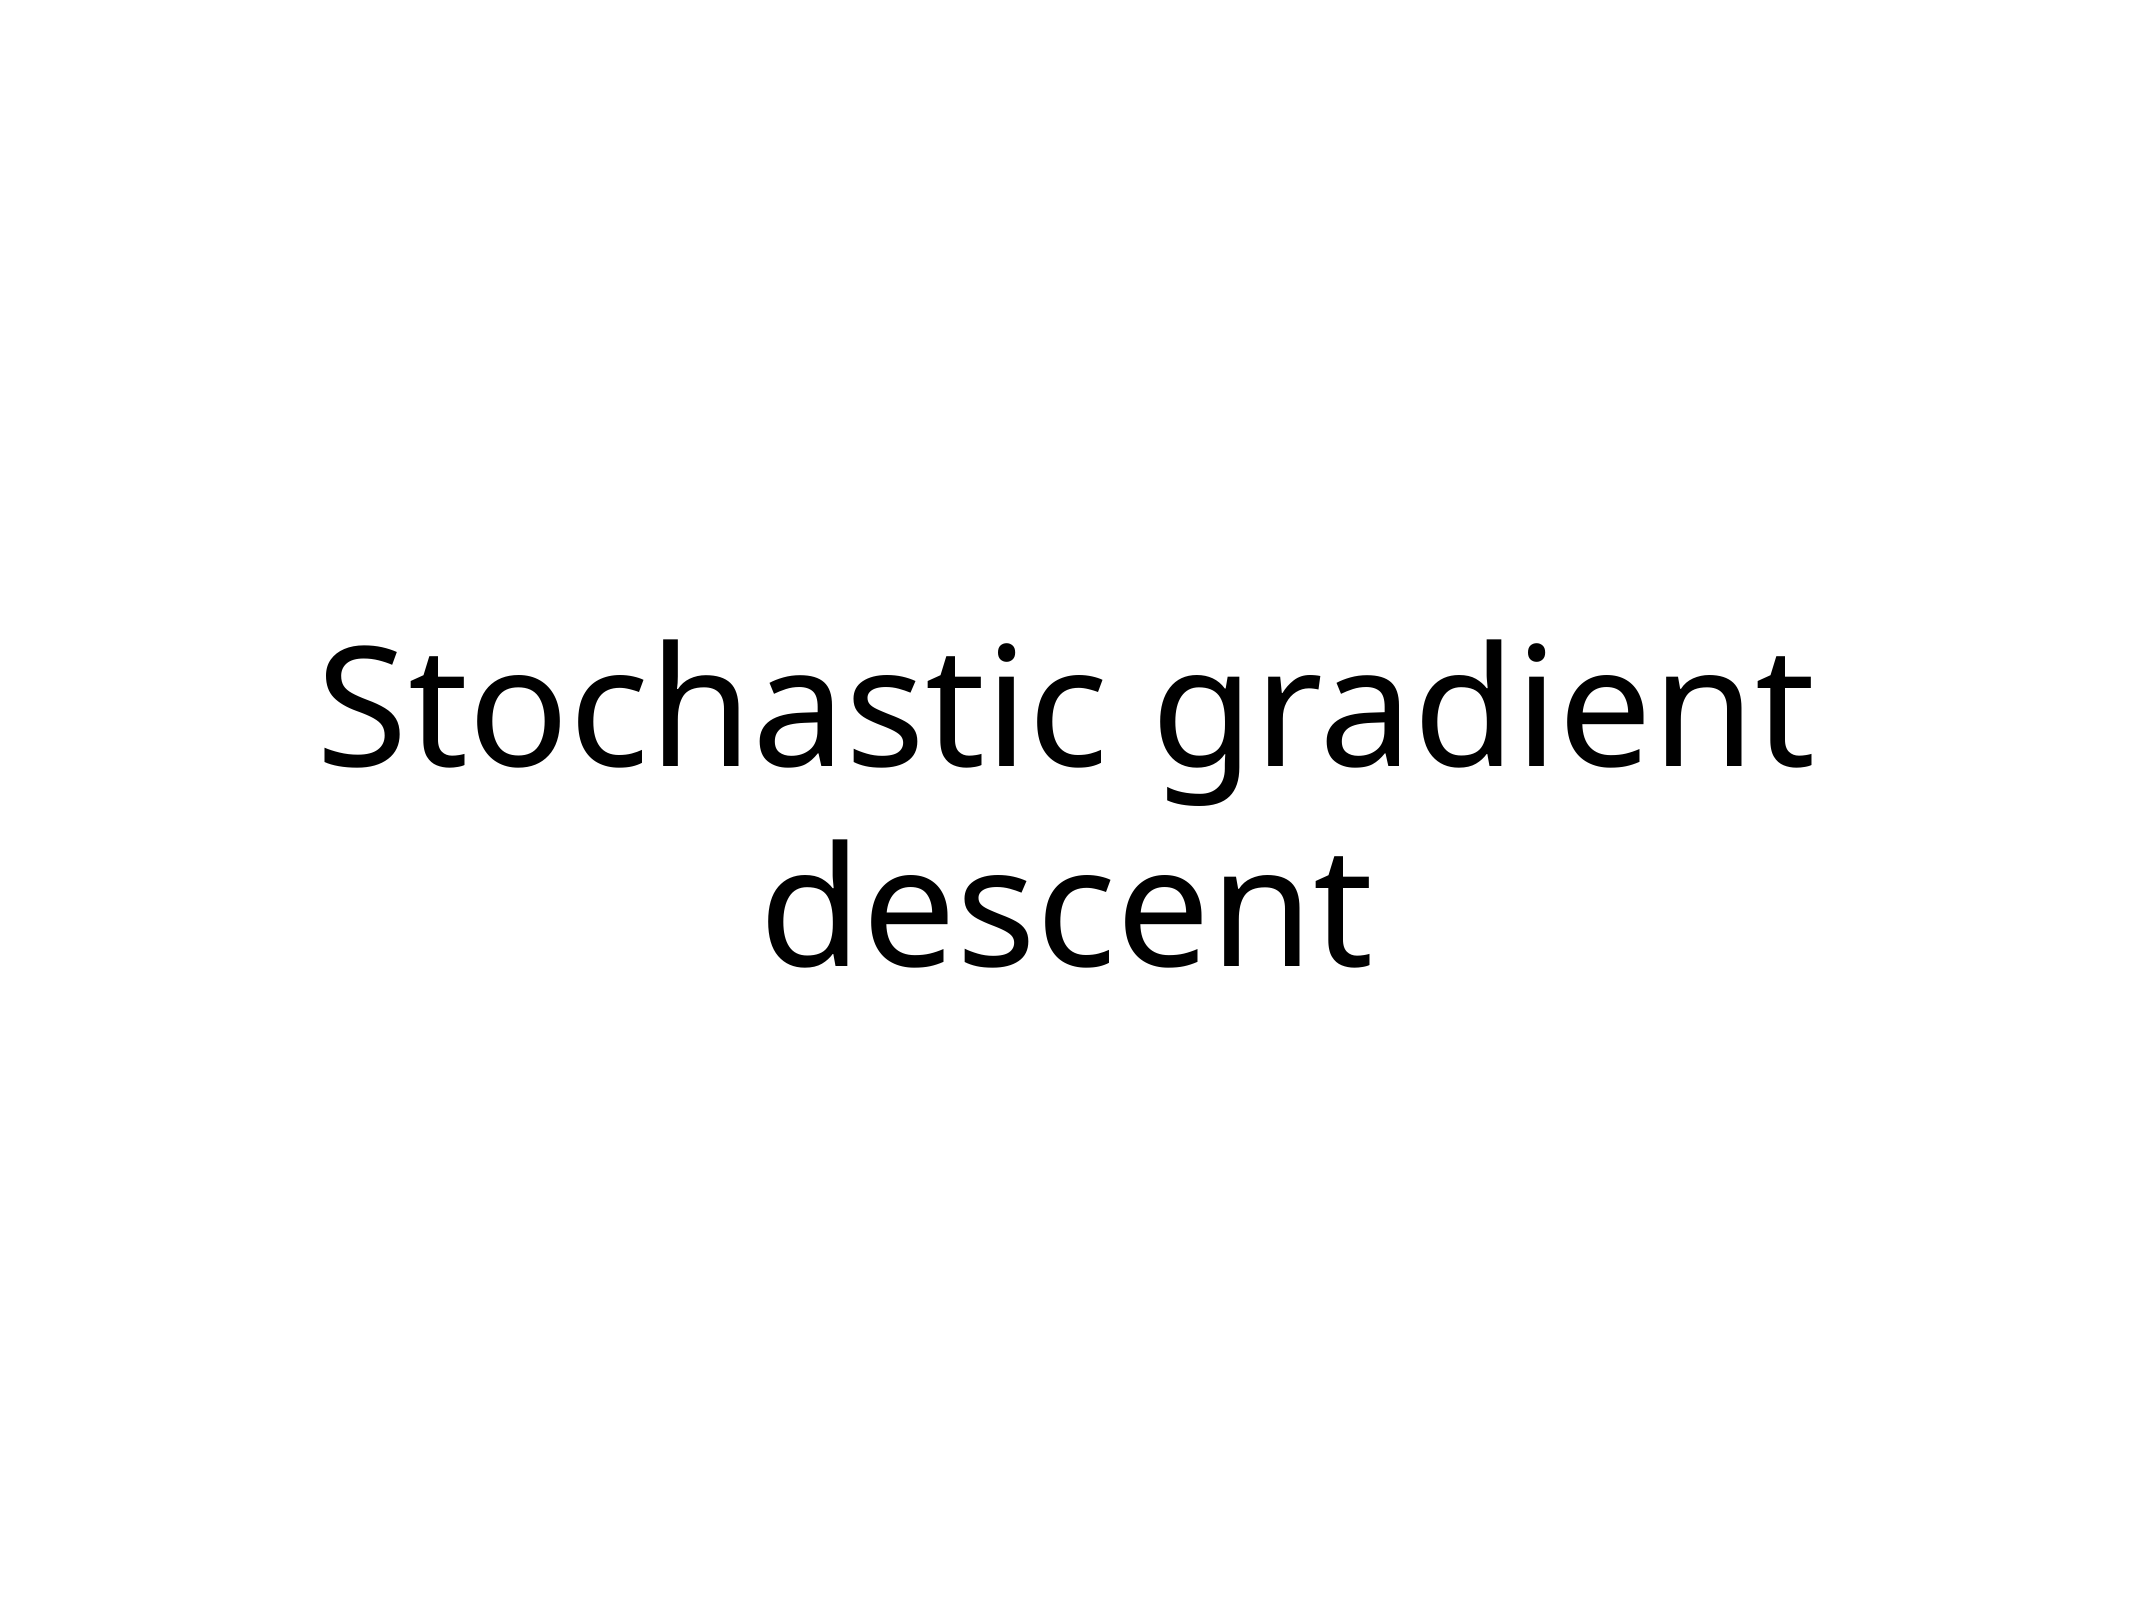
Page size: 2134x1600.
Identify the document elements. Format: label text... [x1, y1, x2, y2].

title Stochastic gradient descent [207, 528, 1926, 1072]
